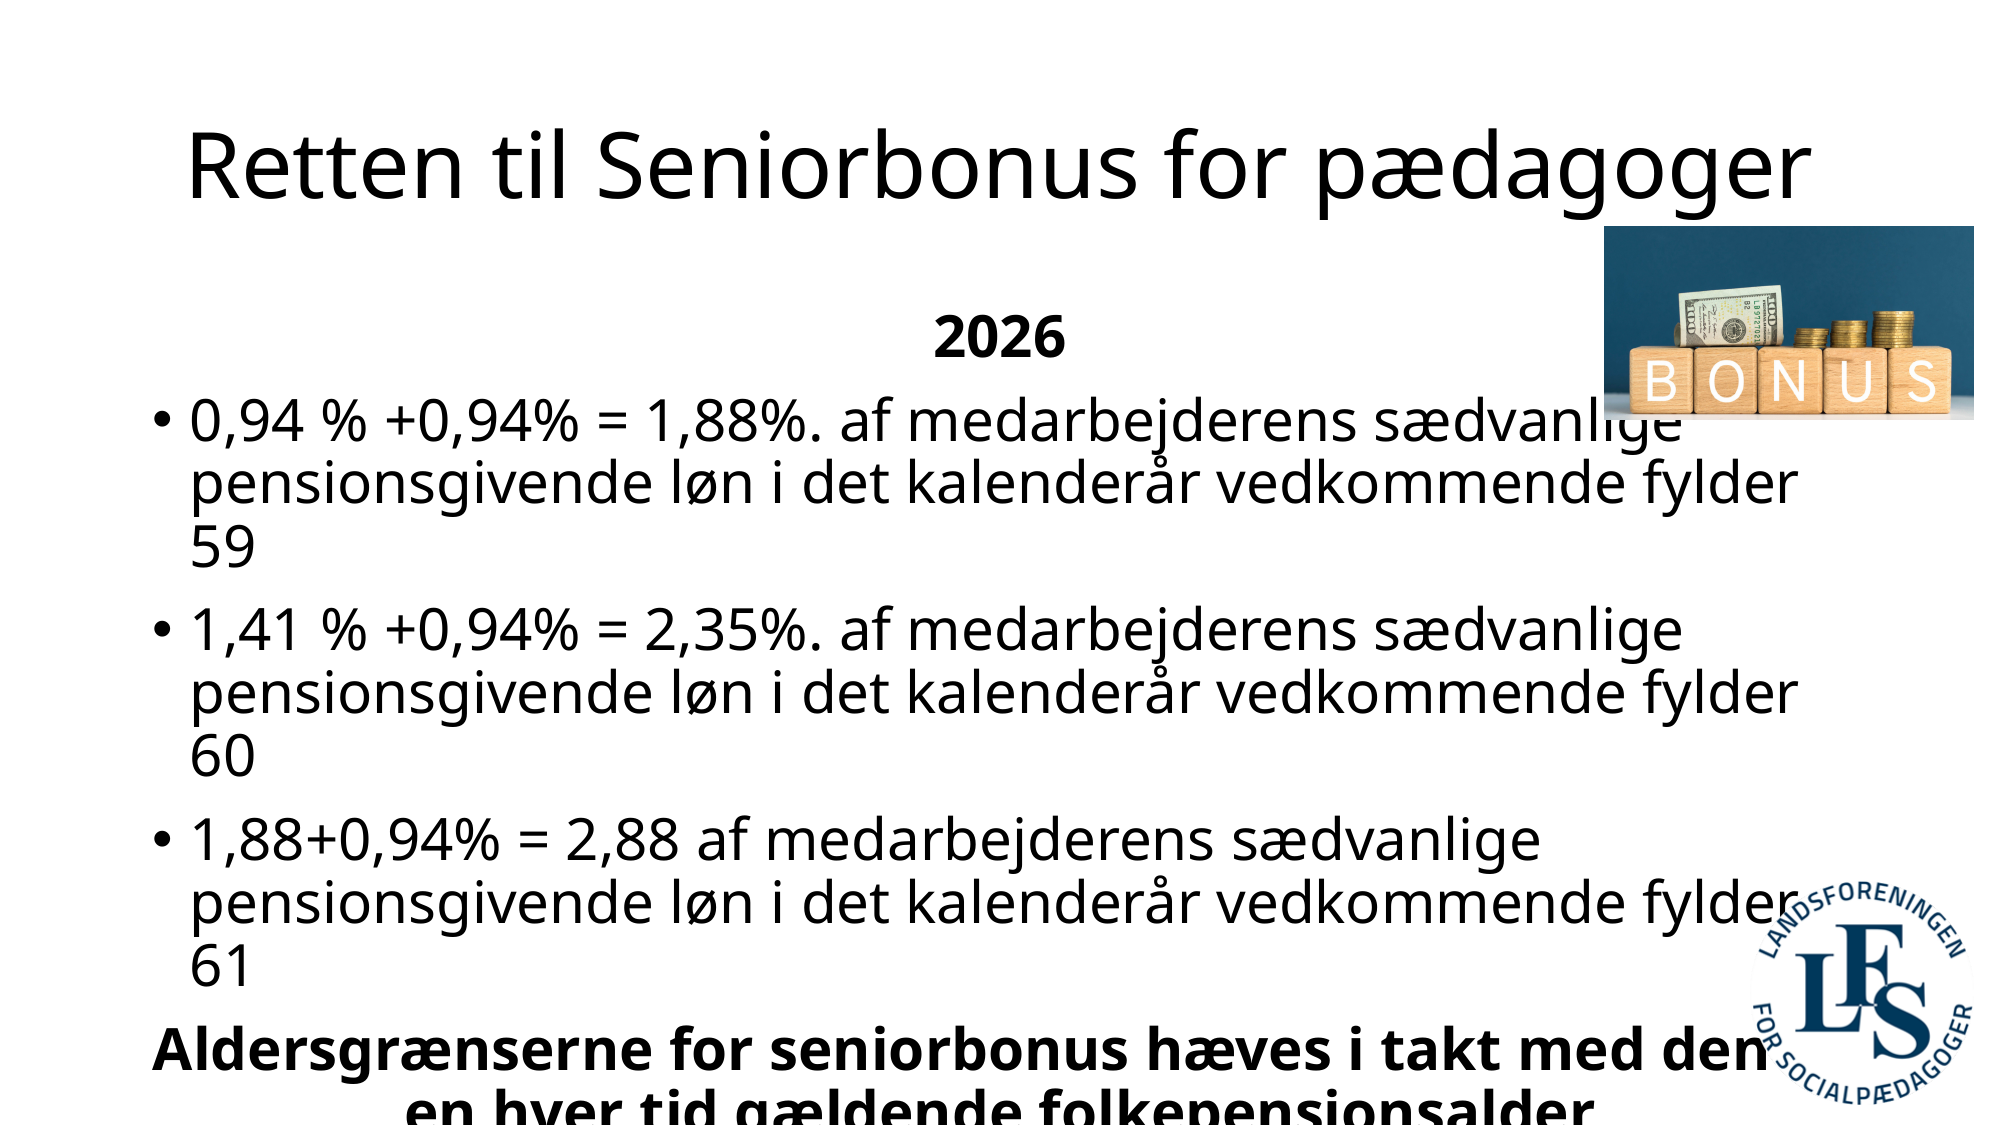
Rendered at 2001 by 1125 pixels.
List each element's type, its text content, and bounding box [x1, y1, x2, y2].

list 2026 0,94 % +0,94% = 1,88%. af medarbejderens sædvanlige pensionsgivende løn i det kalenderår vedkommende fylder 59 1,41 % +0,94% = 2,35%. af medarbejderens sædvanlige pensionsgivende løn i det kalenderår vedkommende fylder 60 1,88+0,94% = 2,88 af medarbejderens sædvanlige pensionsgivende løn i det kalenderår vedkommende fylder 61 Aldersgrænserne for seniorbonus hæves i takt med den til en hver tid gældende folkepensionsalder [137, 299, 1863, 1014]
picture [1750, 881, 1975, 1106]
title Retten til Seniorbonus for pædagoger [137, 59, 1863, 278]
picture [1603, 225, 1975, 421]
